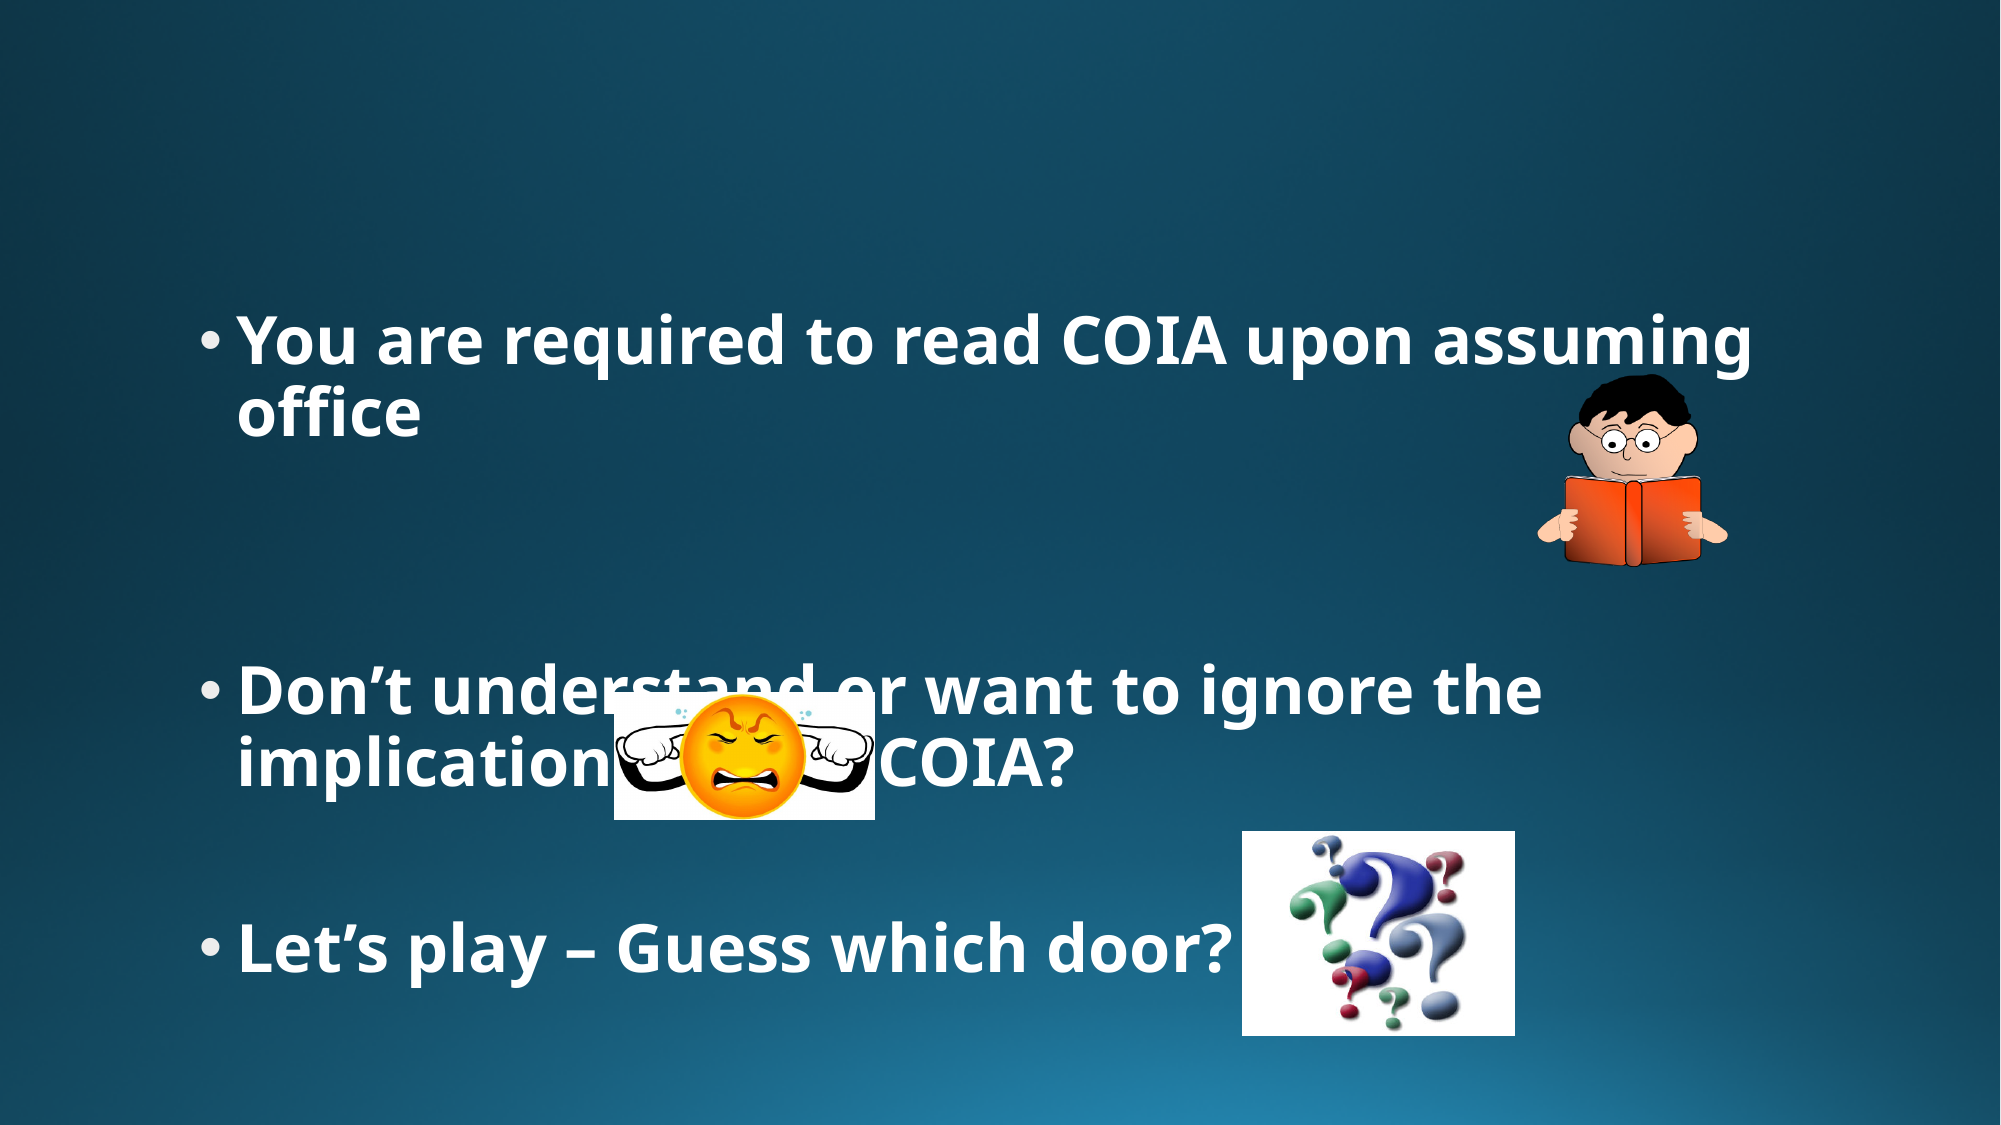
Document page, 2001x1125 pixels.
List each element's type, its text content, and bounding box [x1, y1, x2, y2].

list You are required to read COIA upon assuming office Don’t understand or want to ignore the implications of the COIA? Let’s play – Guess which door? [183, 299, 1863, 1014]
picture [0, 0, 2001, 1125]
